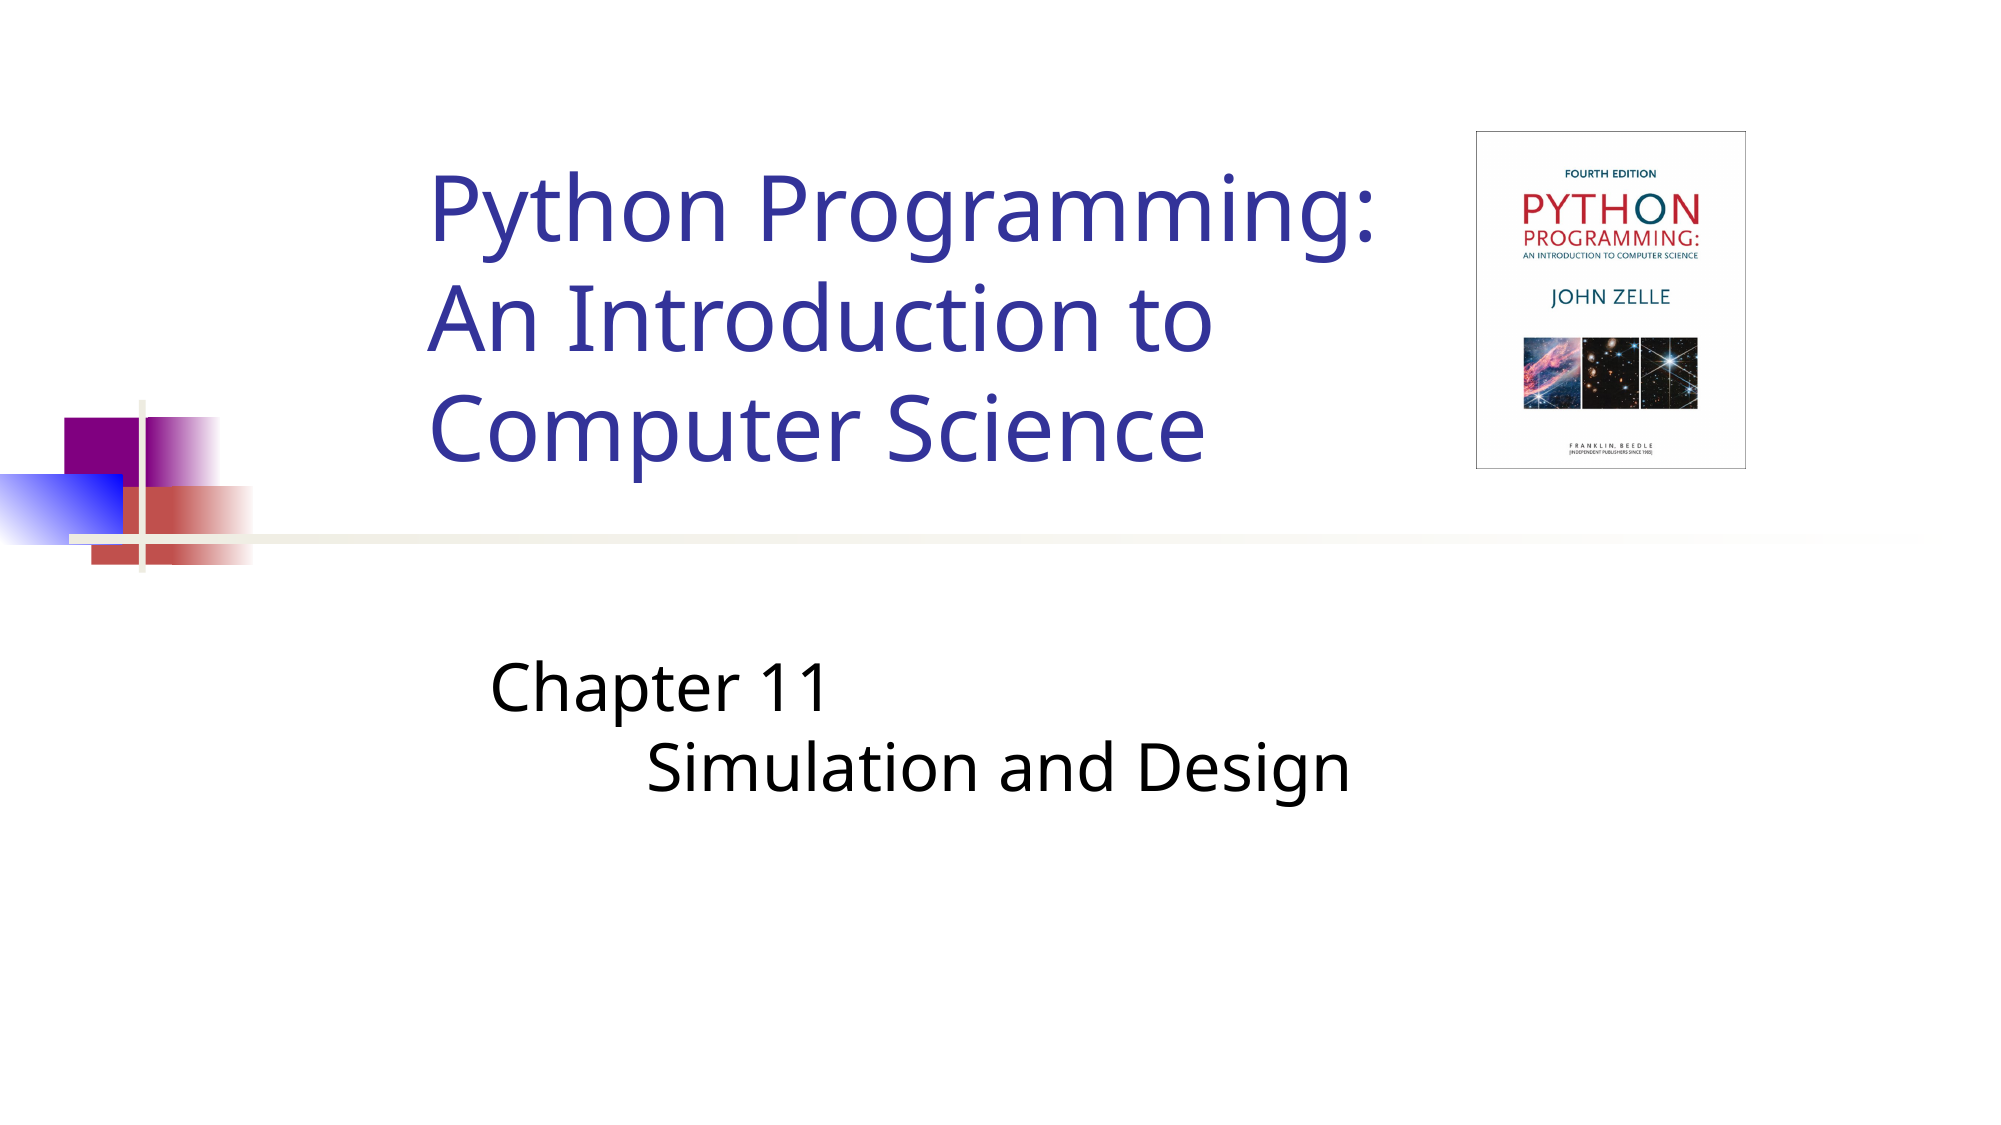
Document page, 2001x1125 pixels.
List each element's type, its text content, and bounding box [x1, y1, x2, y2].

text_box Chapter 11 Simulation and Design [474, 637, 1525, 925]
text_box Python Programming: An Introduction to Computer Science [412, 299, 1688, 488]
picture [1476, 131, 1746, 469]
